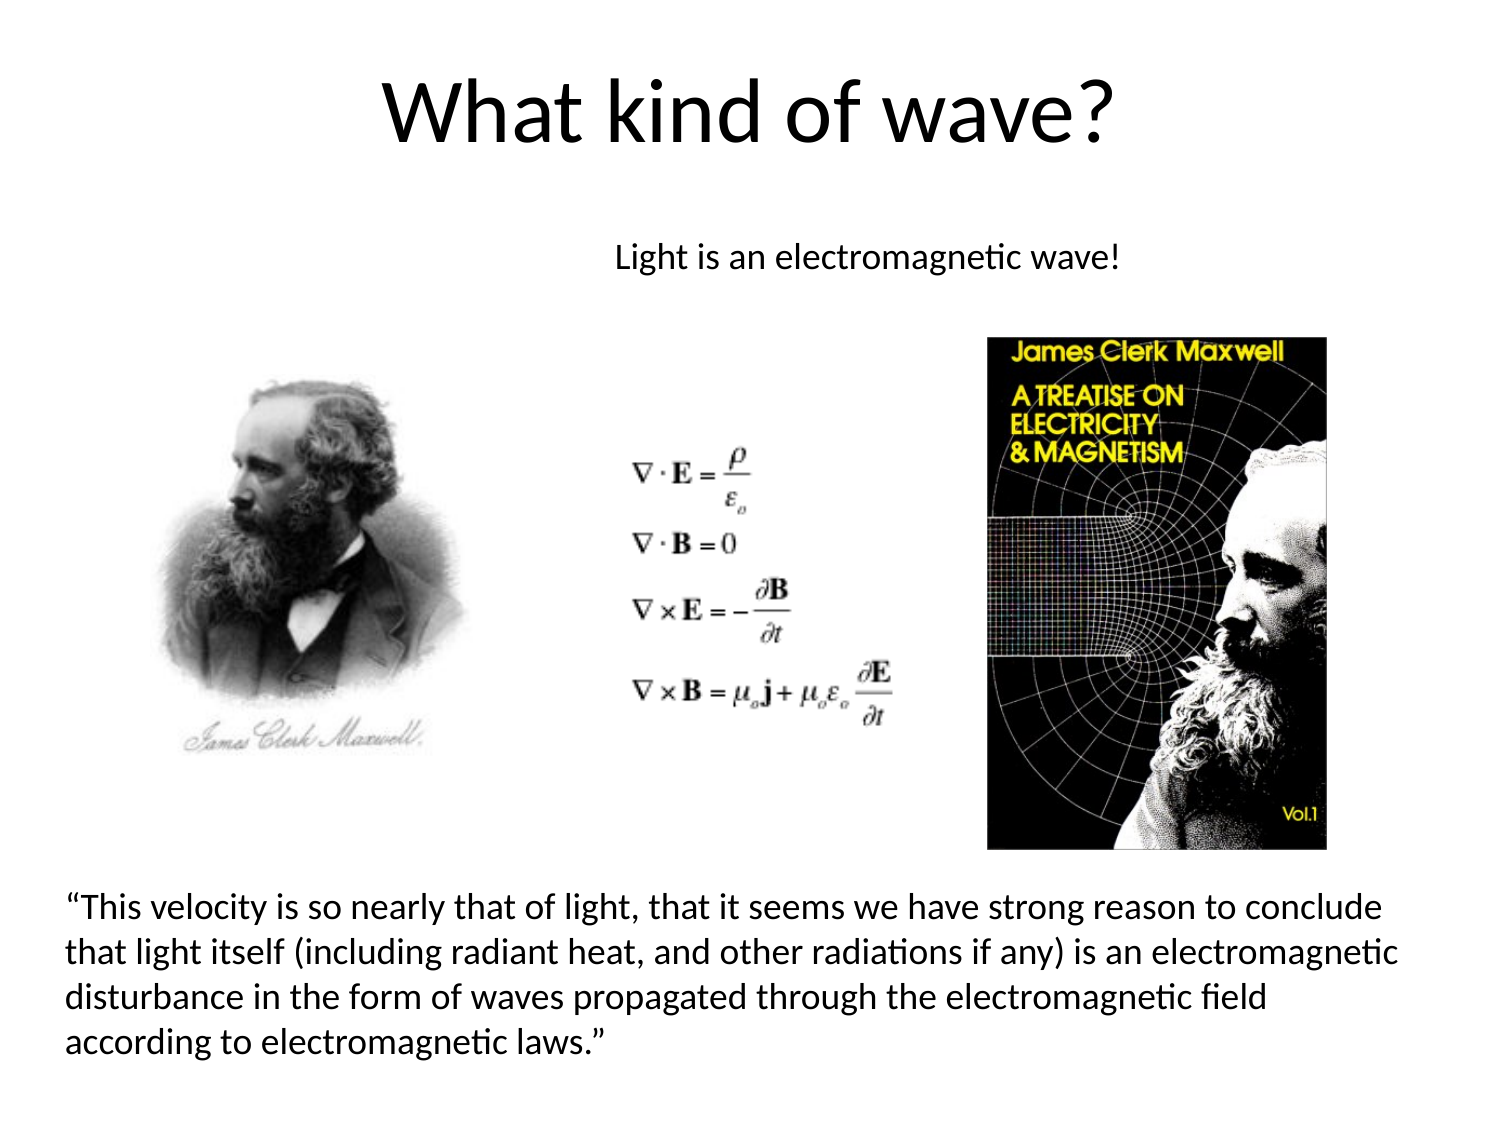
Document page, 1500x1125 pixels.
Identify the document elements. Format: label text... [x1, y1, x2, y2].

title What kind of wave? [112, 24, 1388, 188]
text_box Light is an electromagnetic wave! [599, 224, 1413, 285]
picture [574, 399, 958, 788]
text_box “This velocity is so nearly that of light, that it seems we have strong reason to conclude that light itself (including radiant heat, and other radiations if any) is an electromagnetic disturbance in the form of waves propagated through the electromagnetic field according to electromagnetic laws.” [50, 874, 1425, 1070]
picture [149, 374, 473, 763]
picture [987, 337, 1327, 851]
